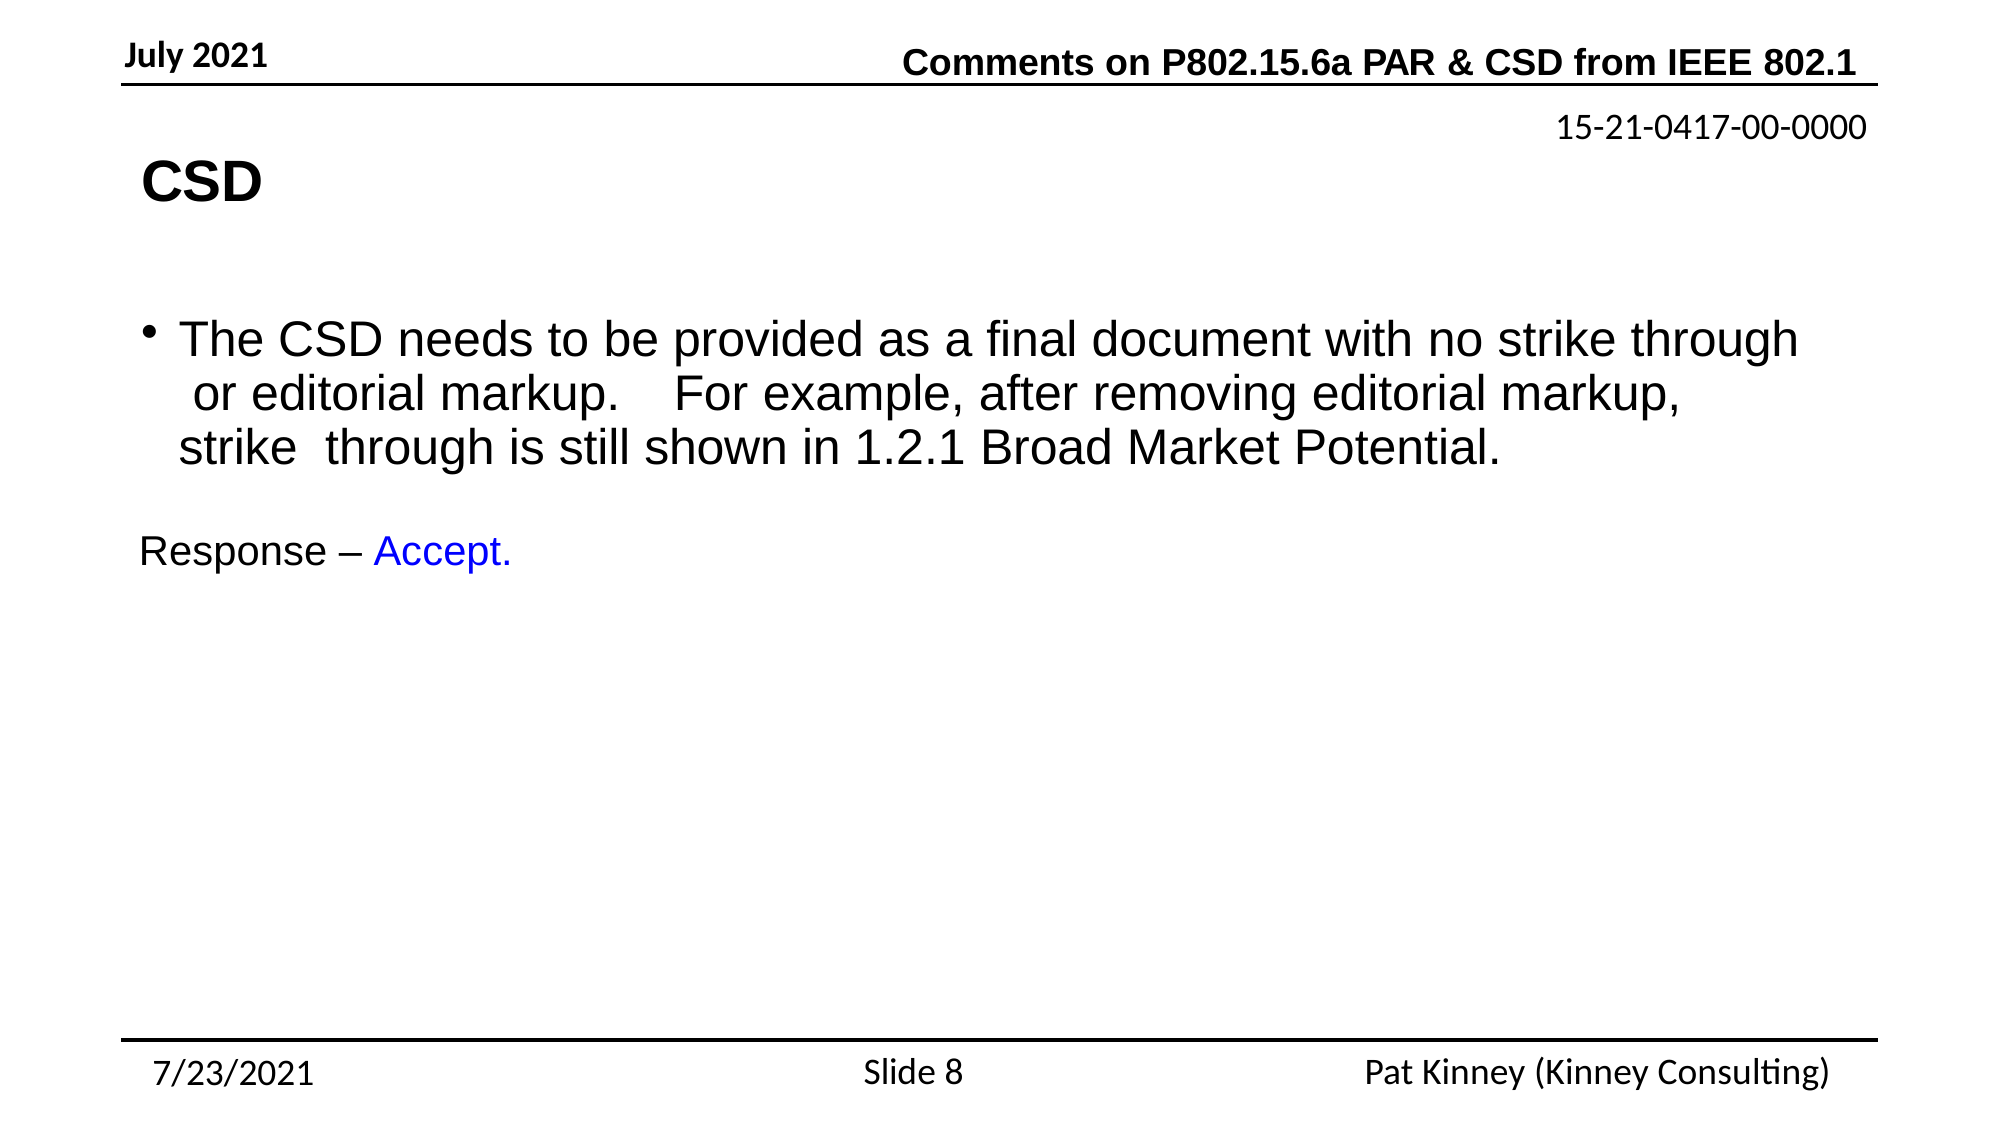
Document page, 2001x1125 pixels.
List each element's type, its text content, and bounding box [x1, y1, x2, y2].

text_box Comments on P802.15.6a PAR & CSD from IEEE 802.1 [900, 35, 1865, 83]
text_box July 2021 [122, 28, 271, 76]
text_box CSD The CSD needs to be provided as a final document with no strike through or editorial markup. For example, after removing editorial markup, strike through is still shown in 1.2.1 Broad Market Potential. Response – Accept. [138, 141, 1804, 629]
slide_number Pat Kinney (Kinney Consulting) [1362, 1054, 1865, 1125]
footer 7/23/2021 [150, 1055, 318, 1125]
slide_number Slide 8 [861, 1054, 993, 1125]
